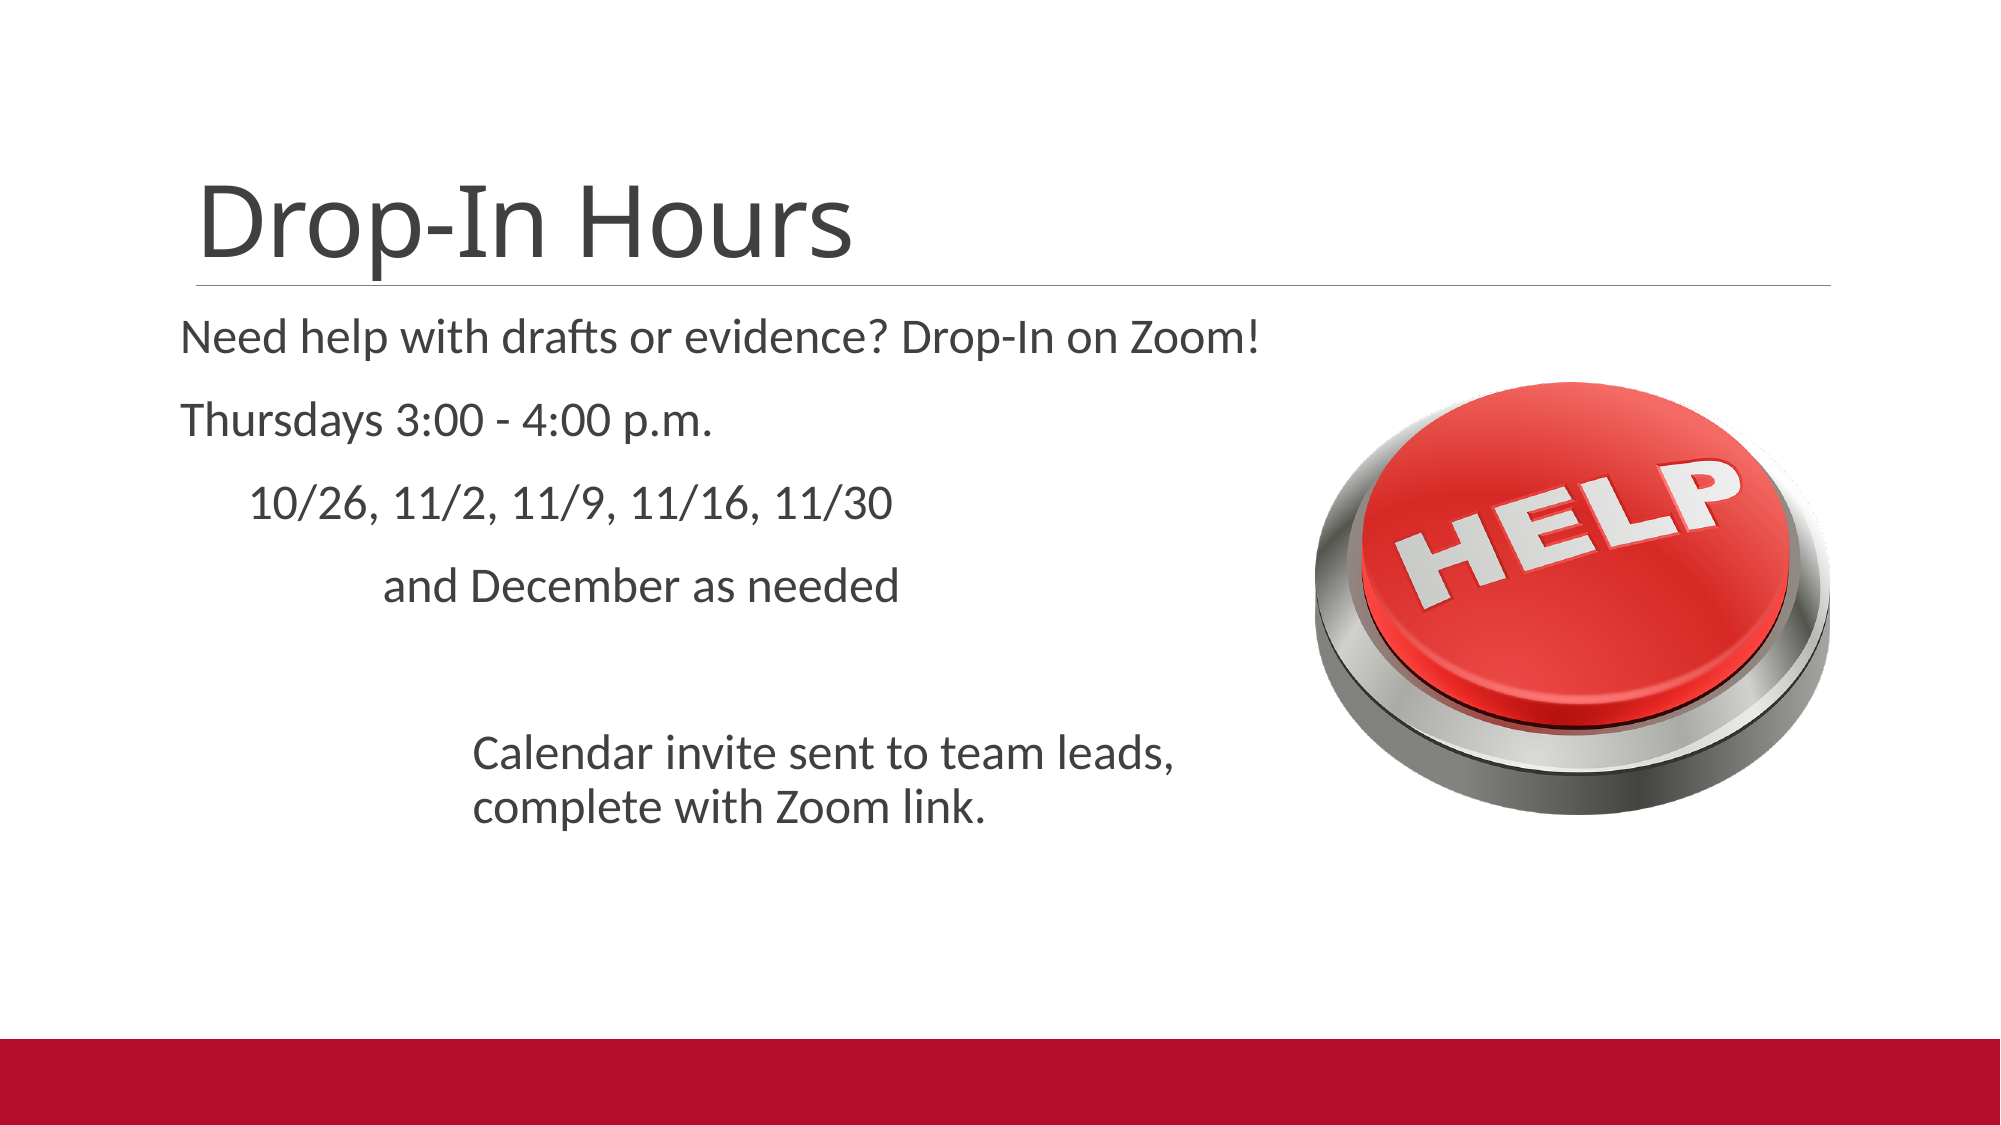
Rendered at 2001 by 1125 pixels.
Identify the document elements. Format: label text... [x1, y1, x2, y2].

list Need help with drafts or evidence? Drop-In on Zoom! Thursdays 3:00 - 4:00 p.m. 10/26, 11/2, 11/9, 11/16, 11/30 and December as needed Calendar invite sent to team leads, complete with Zoom link. [180, 302, 1291, 963]
title Drop-In Hours [180, 47, 1830, 285]
picture [1315, 382, 1831, 816]
